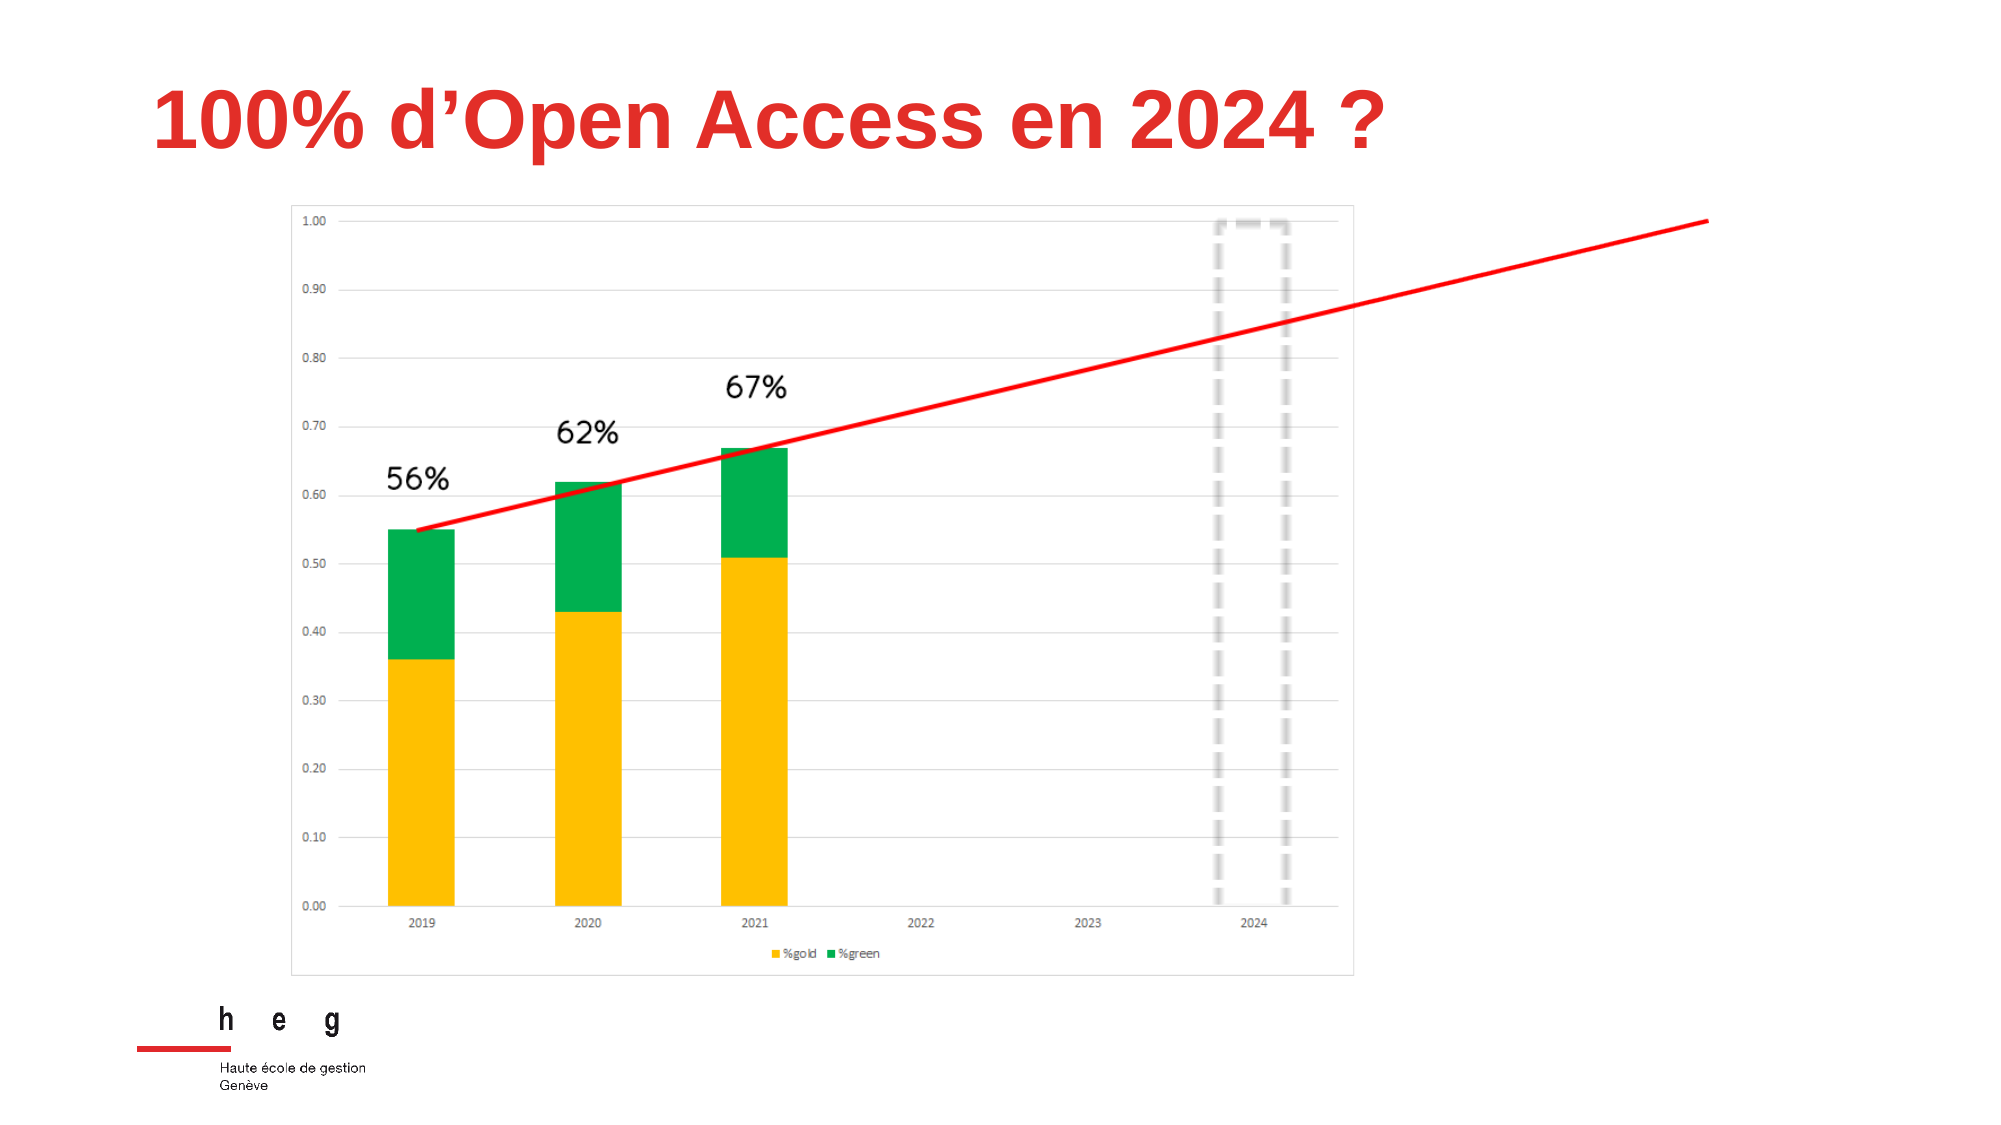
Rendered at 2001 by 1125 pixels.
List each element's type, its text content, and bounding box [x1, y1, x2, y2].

picture [291, 205, 1709, 976]
picture [137, 1006, 365, 1090]
list 100% d’Open Access en 2024 ? [137, 69, 1863, 176]
